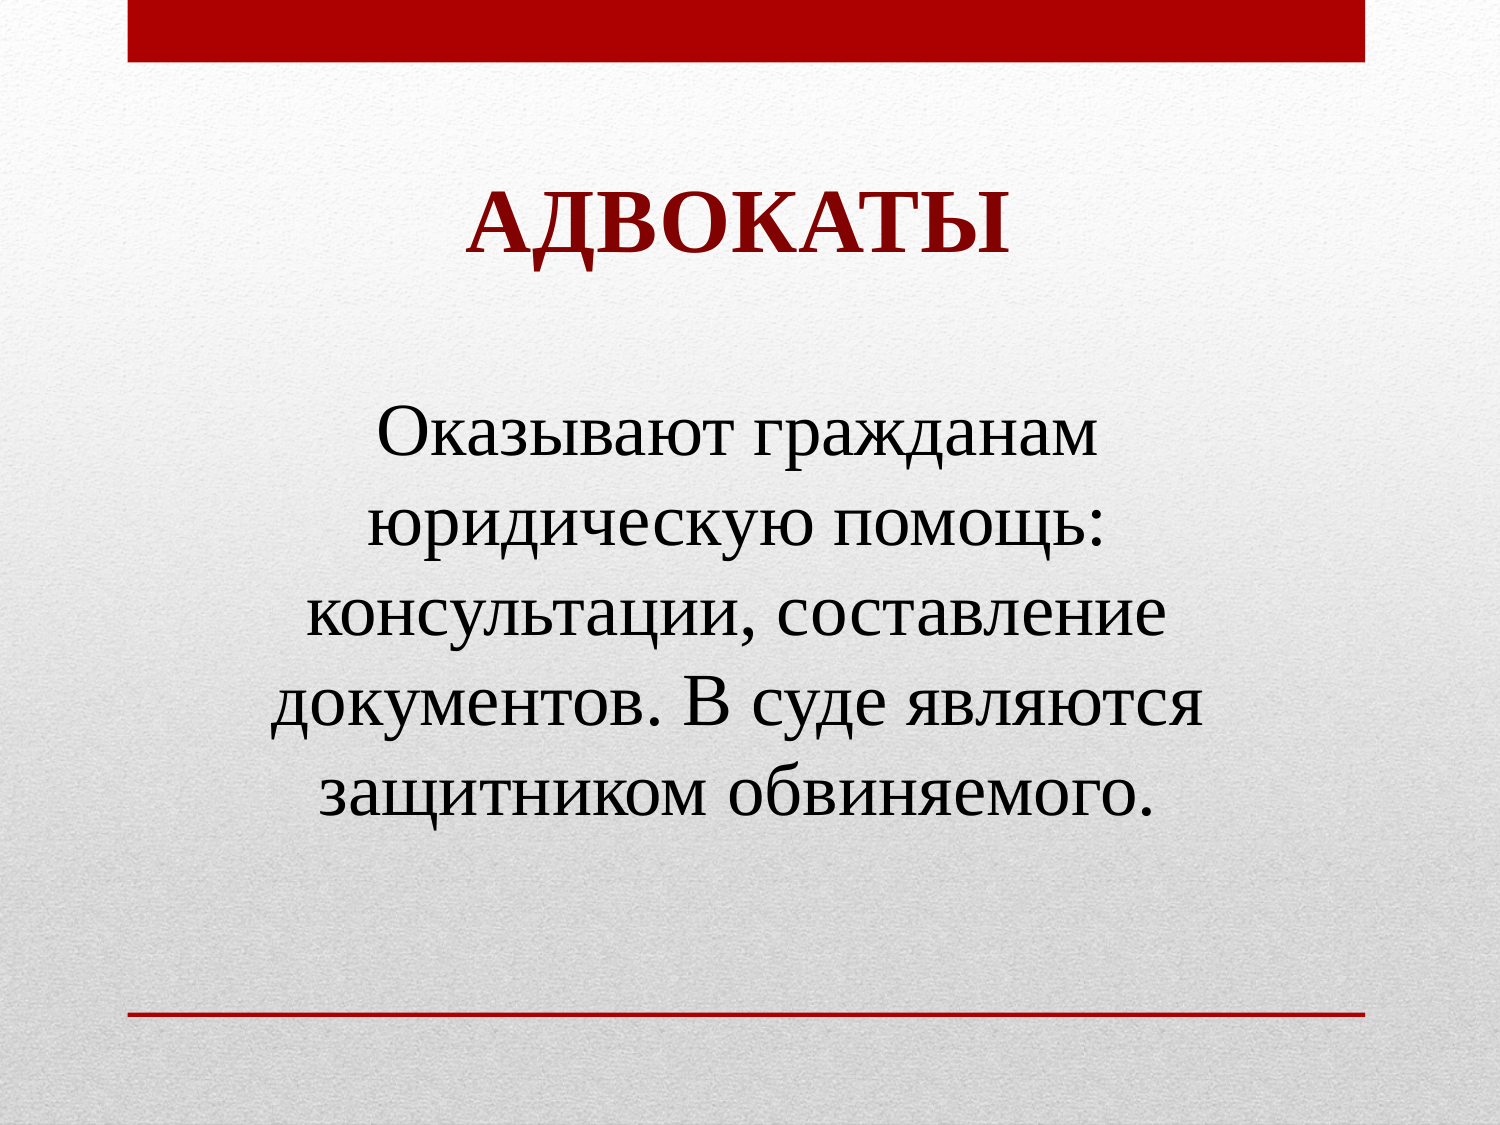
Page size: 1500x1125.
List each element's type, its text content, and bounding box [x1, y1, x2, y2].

text_box АДВОКАТЫ [64, 153, 1412, 278]
text_box Оказывают гражданам юридическую помощь: консультации, составление документов. В суде являются защитником обвиняемого. [135, 373, 1341, 839]
